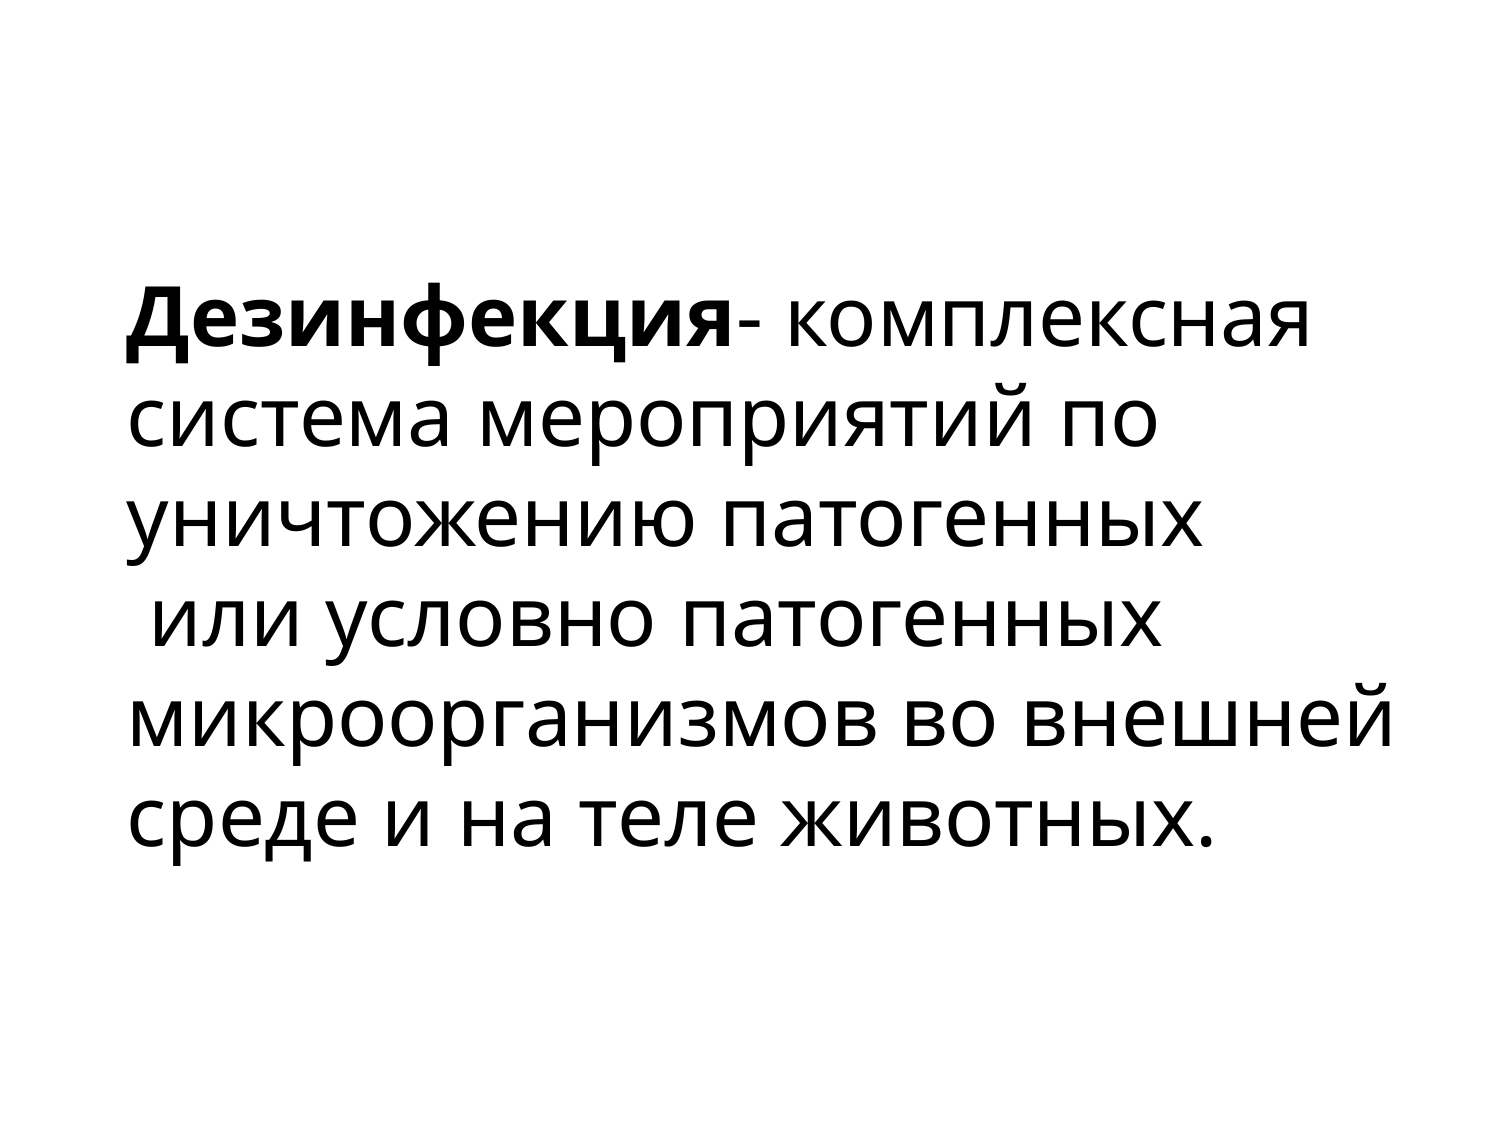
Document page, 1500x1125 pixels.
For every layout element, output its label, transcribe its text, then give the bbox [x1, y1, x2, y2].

text_box Дезинфекция- комплексная система мероприятий по уничтожению патогенных или условно патогенных микроорганизмов во внешней среде и на теле животных. [112, 255, 1447, 871]
